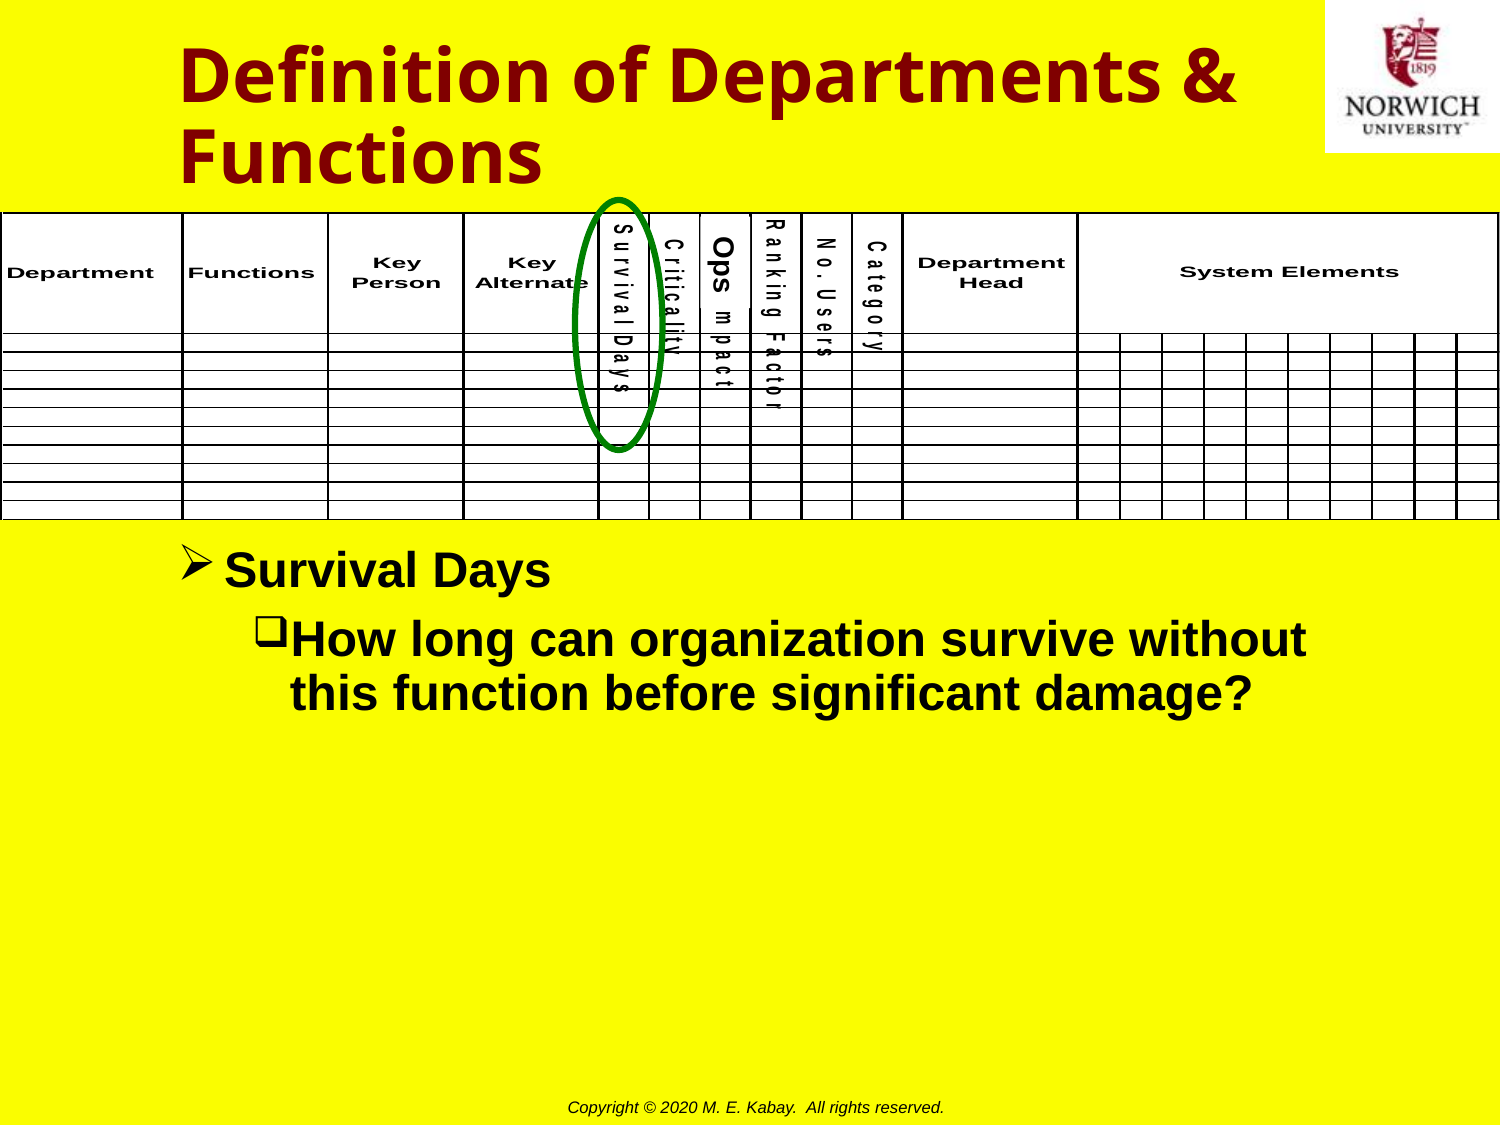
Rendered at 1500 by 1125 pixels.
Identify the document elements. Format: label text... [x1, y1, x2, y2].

text_box [601, 199, 636, 210]
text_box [0, 212, 1500, 521]
title Definition of Departments & Functions [161, 24, 1339, 210]
list Survival Days How long can organization survive without this function before significant damage? [161, 536, 1339, 1039]
picture [1325, 0, 1500, 153]
